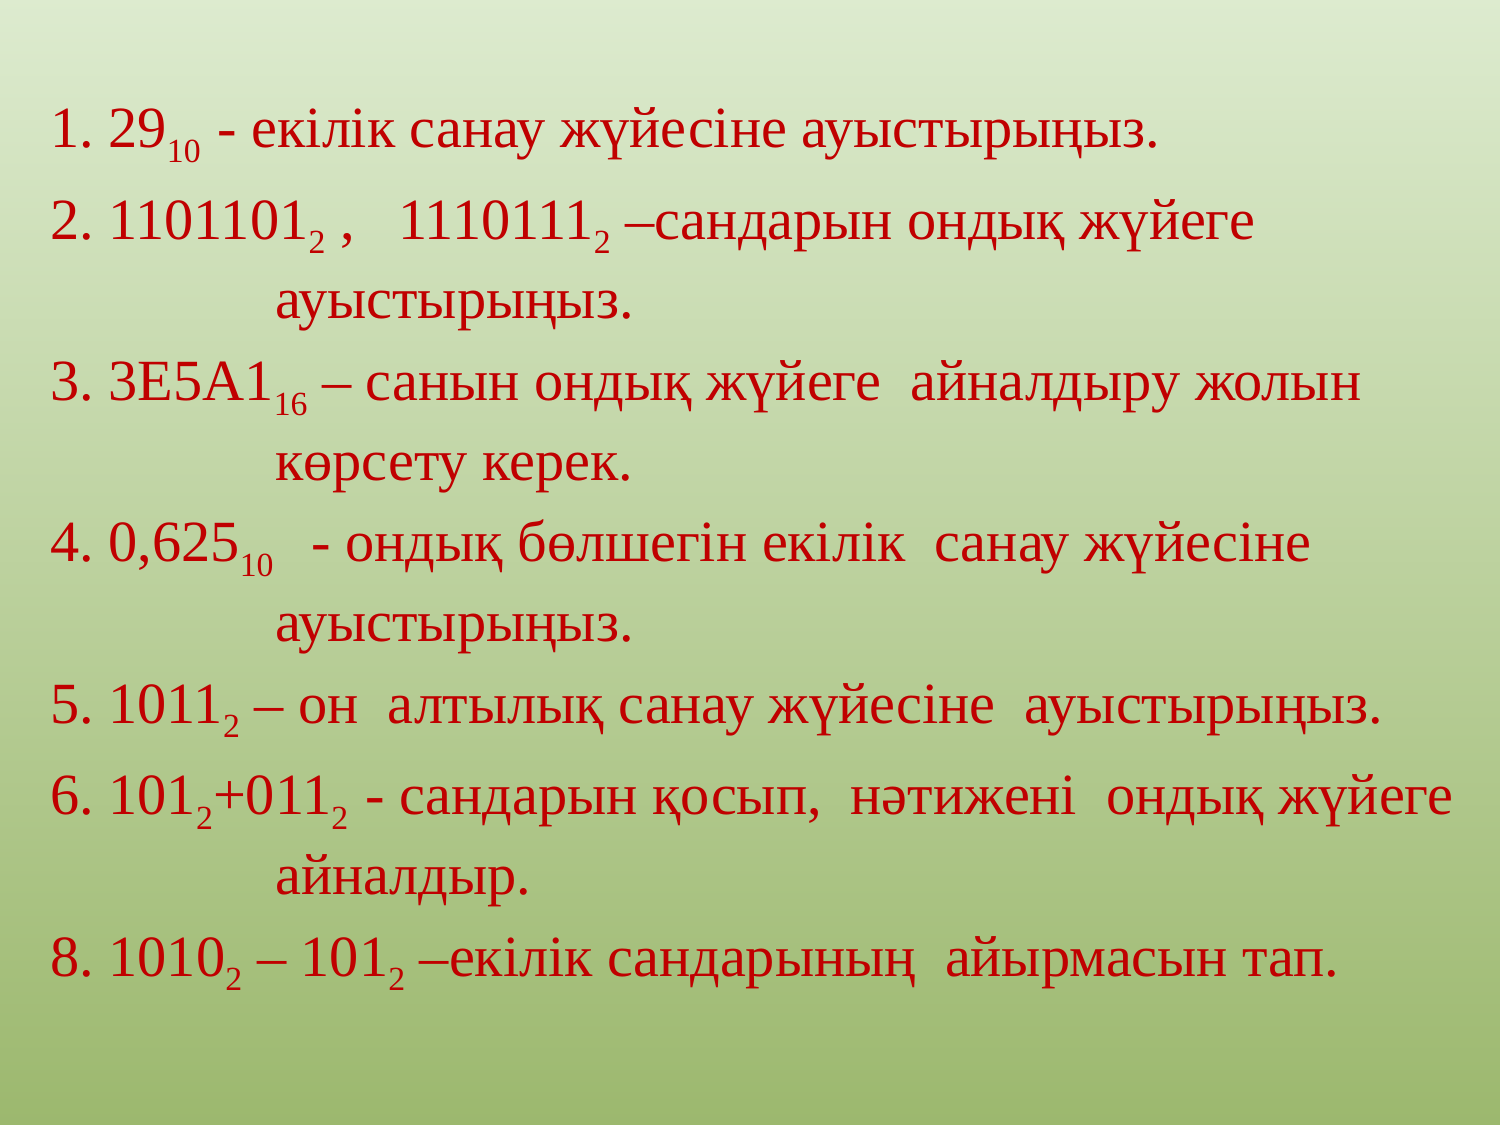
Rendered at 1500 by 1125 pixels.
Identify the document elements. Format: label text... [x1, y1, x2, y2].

subtitle 1. 2910 - екілік санау жүйесіне ауыстырыңыз. 2. 11011012 , 11101112 –сандарын ондық жүйеге ауыстырыңыз. 3. 3Е5А116 – санын ондық жүйеге айналдыру жолын көрсету керек. 4. 0,62510 - ондық бөлшегін екілік санау жүйесіне ауыстырыңыз. 5. 10112 – он алтылық санау жүйесіне ауыстырыңыз. 6. 1012+0112 - сандарын қосып, нәтижені ондық жүйеге айналдыр. 8. 10102 – 1012 –екілік сандарының айырмасын тап. [35, 82, 1500, 1125]
